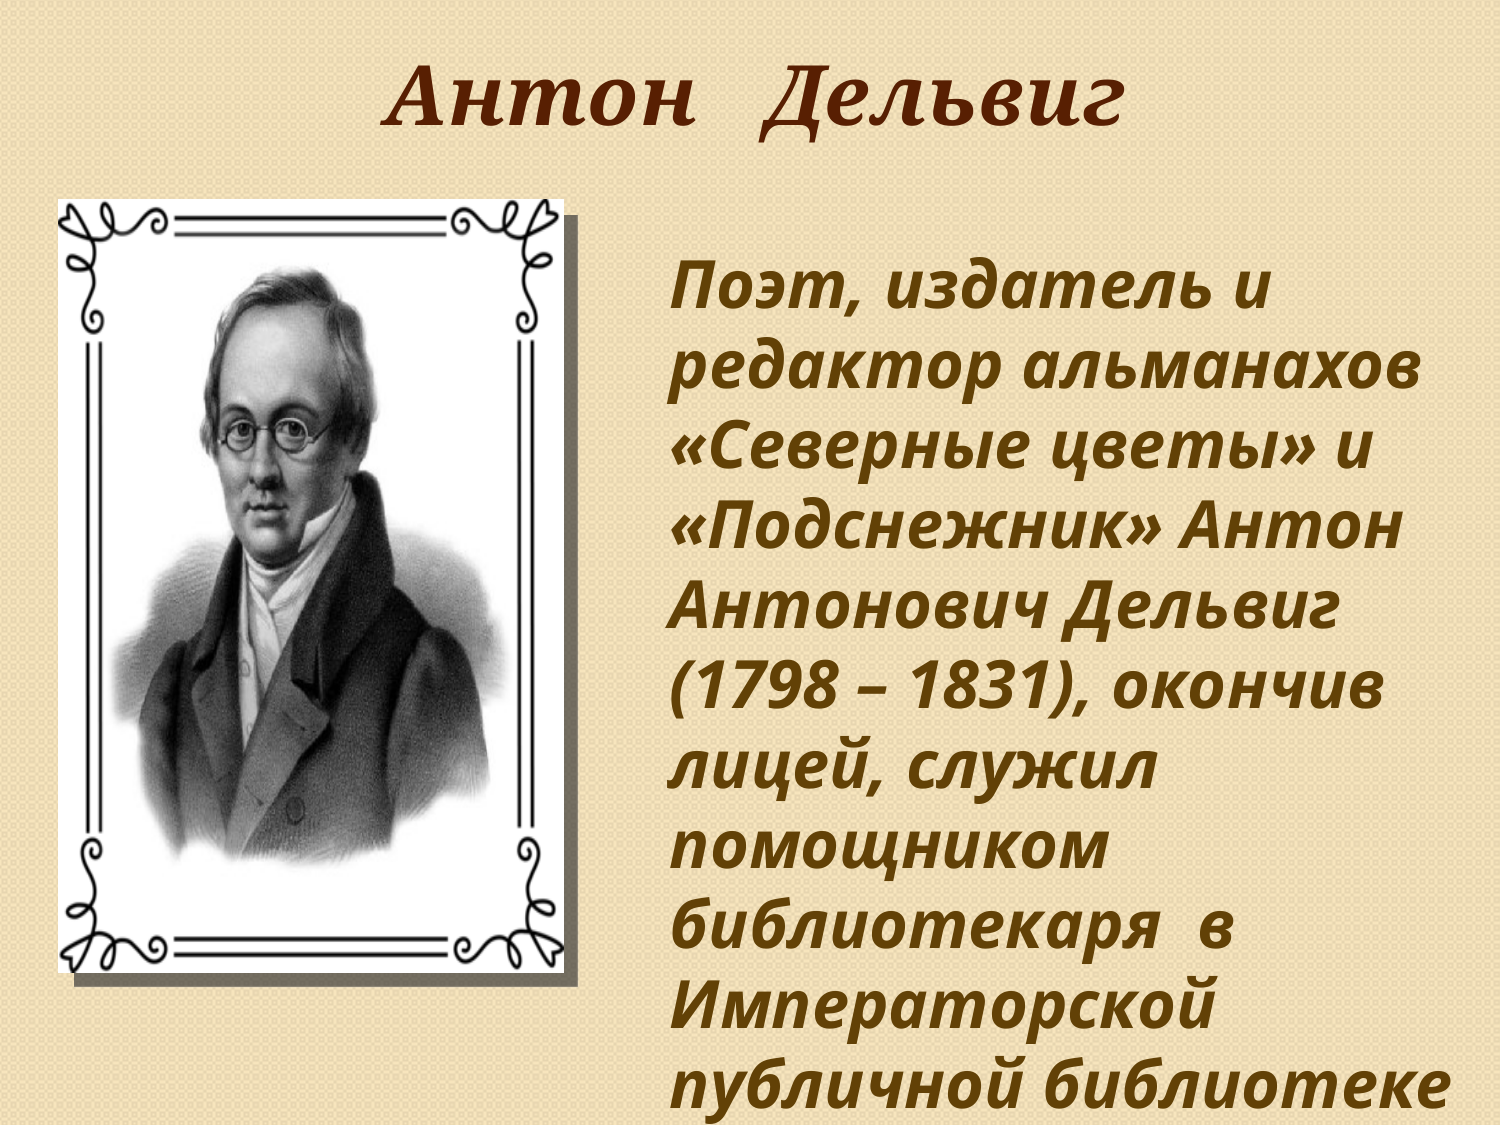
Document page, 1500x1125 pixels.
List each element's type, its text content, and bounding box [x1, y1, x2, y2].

text_box Антон Дельвиг [81, 35, 1430, 150]
text_box Поэт, издатель и редактор альманахов «Северные цветы» и «Подснежник» Антон Антонович Дельвиг (1798 – 1831), окончив лицей, служил помощником библиотекаря в Императорской публичной библиотеке под начальством И.А. Крылова. [655, 234, 1500, 1125]
picture [58, 198, 564, 973]
